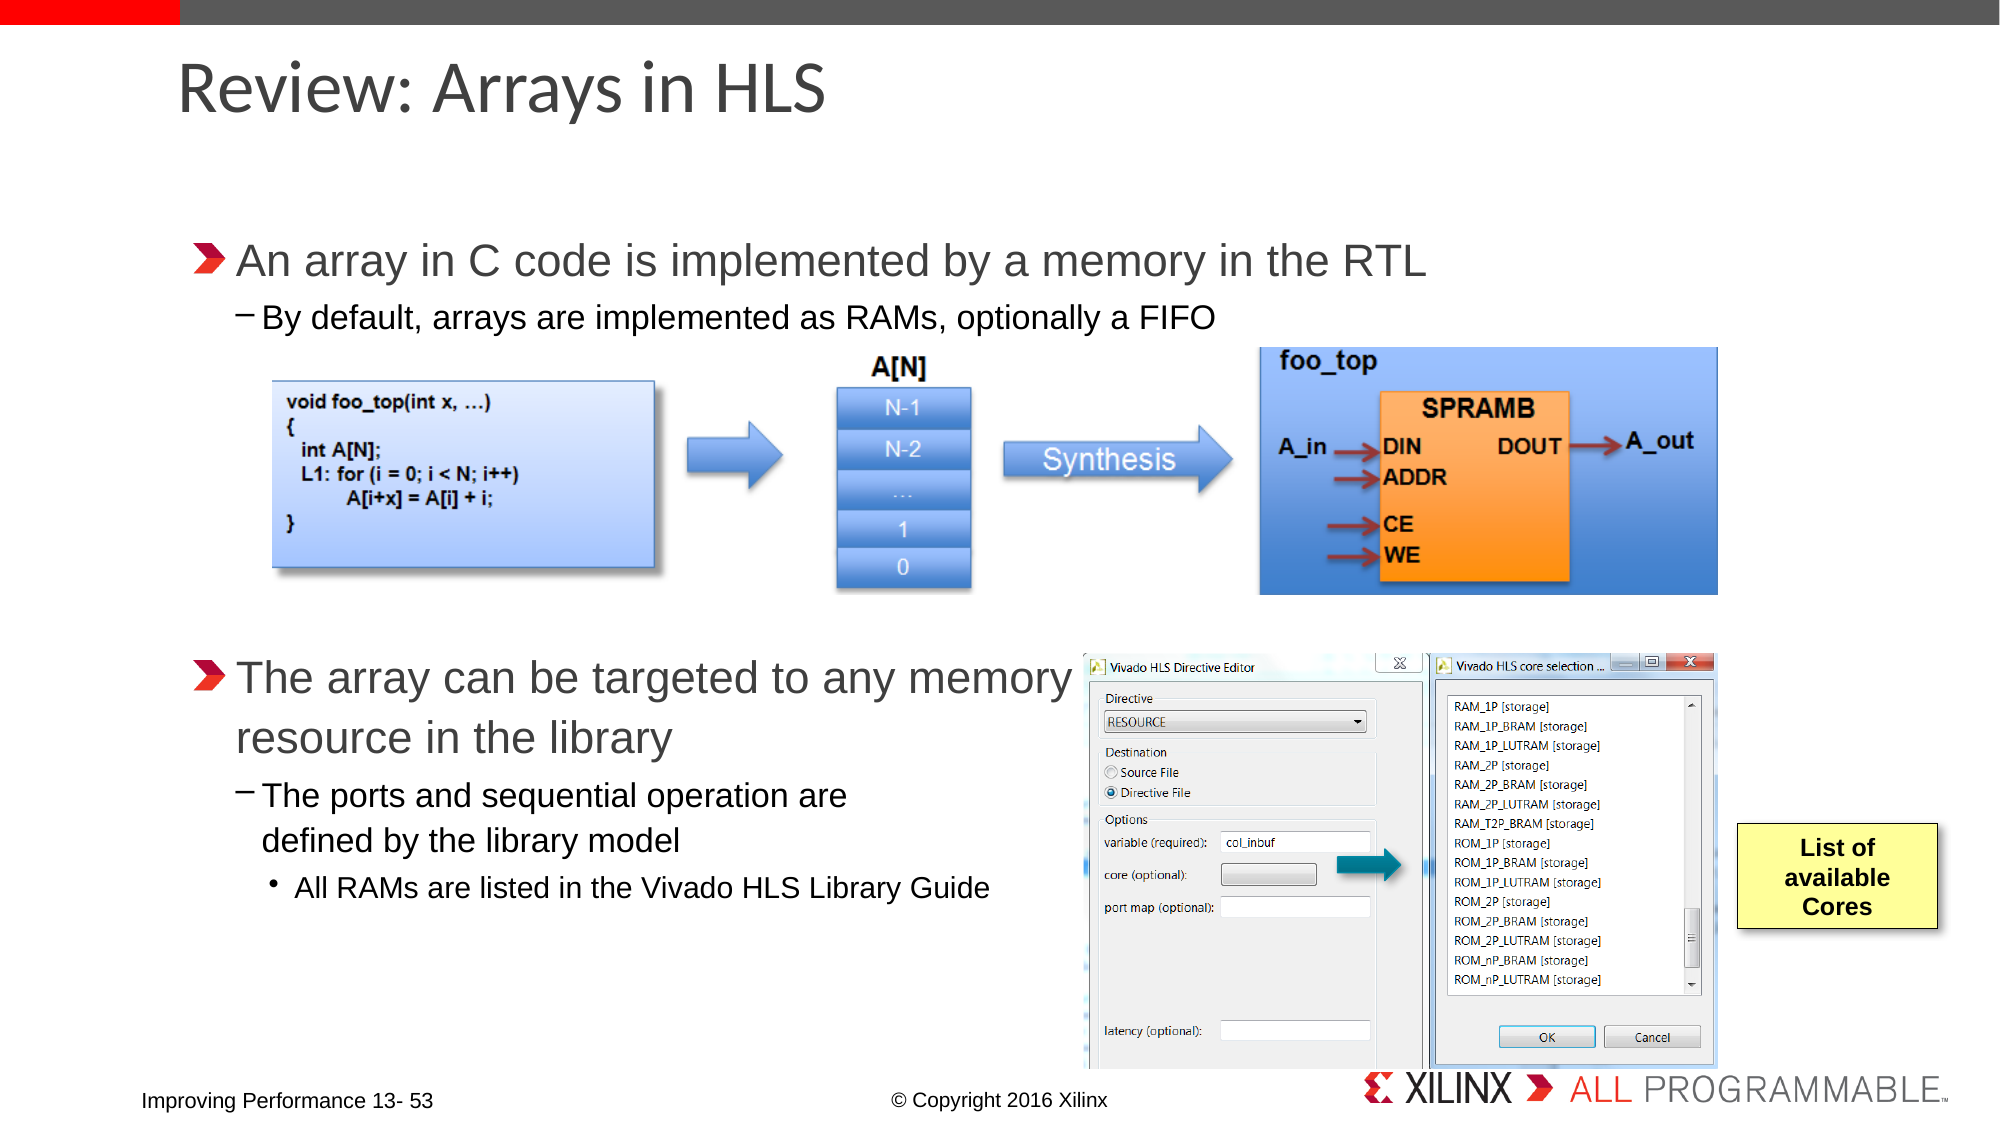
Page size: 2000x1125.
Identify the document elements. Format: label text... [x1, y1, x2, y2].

picture [1082, 652, 1719, 1069]
picture [1364, 1072, 1948, 1103]
picture [192, 242, 226, 274]
footer © Copyright 2016 Xilinx [683, 1079, 1317, 1120]
picture [272, 347, 1719, 595]
list An array in C code is implemented by a memory in the RTL By default, arrays are implemented as RAMs, optionally a FIFO The array can be targeted to any memory resource in the library The ports and sequential operation are defined by the library model All RAMs are listed in the Vivado HLS Library Guide [177, 217, 1901, 918]
picture [192, 659, 226, 691]
text_box List of available Cores [1737, 823, 1938, 929]
slide_number Improving Performance 13- 53 [99, 1078, 475, 1125]
title Review: Arrays in HLS [177, 34, 1900, 122]
